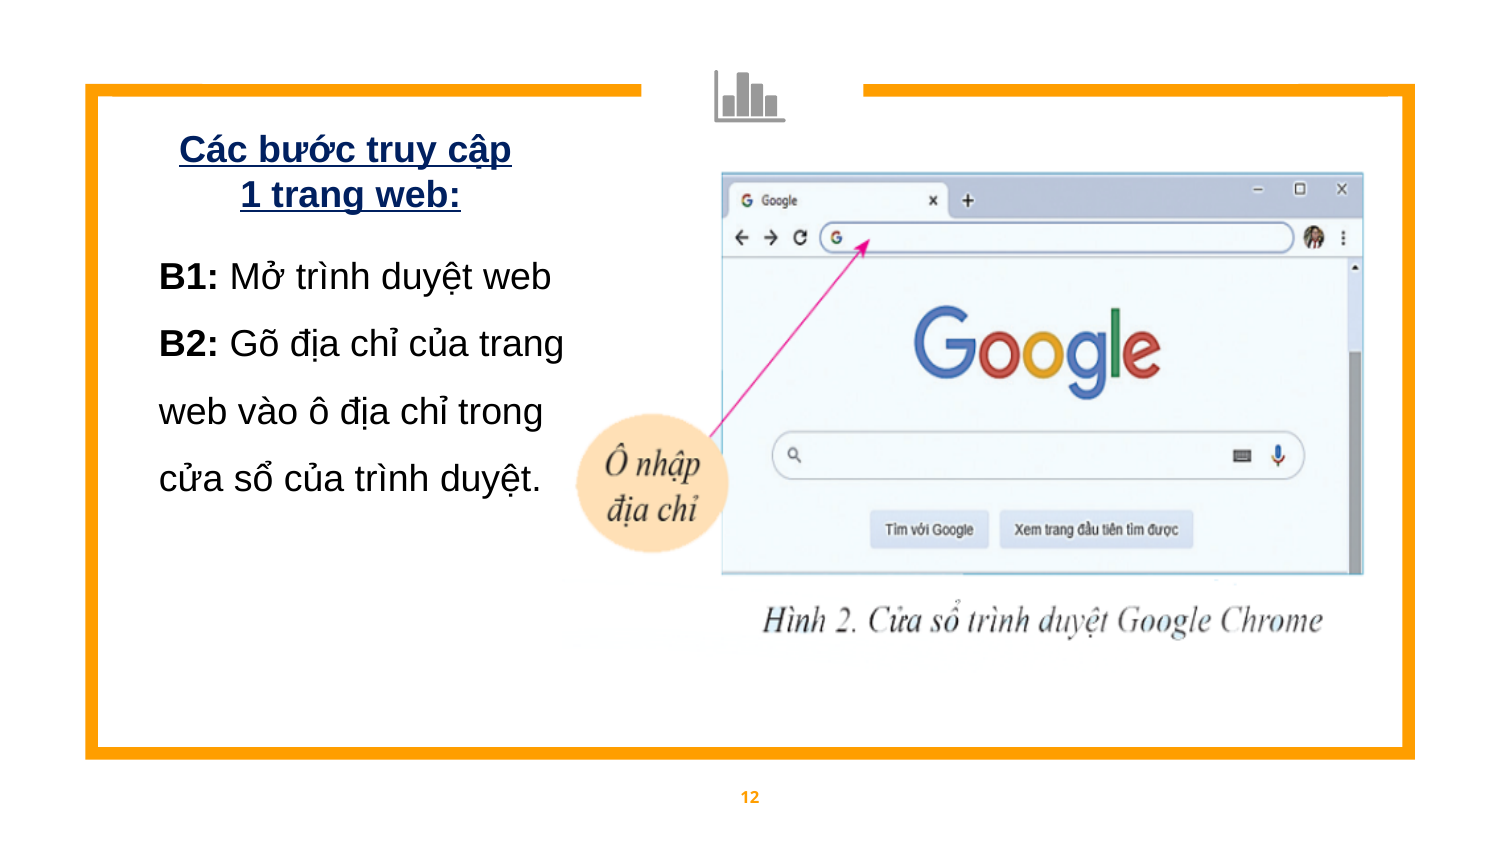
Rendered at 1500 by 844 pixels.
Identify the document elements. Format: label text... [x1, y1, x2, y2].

picture [562, 146, 1373, 674]
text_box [714, 69, 786, 123]
slide_number 12 [0, 753, 1500, 844]
text_box Các bước truy cập 1 trang web: [164, 117, 538, 221]
text_box B1: Mở trình duyệt web B2: Gõ địa chỉ của trang web vào ô địa chỉ trong cửa sổ của trình duyệt. [144, 221, 557, 542]
